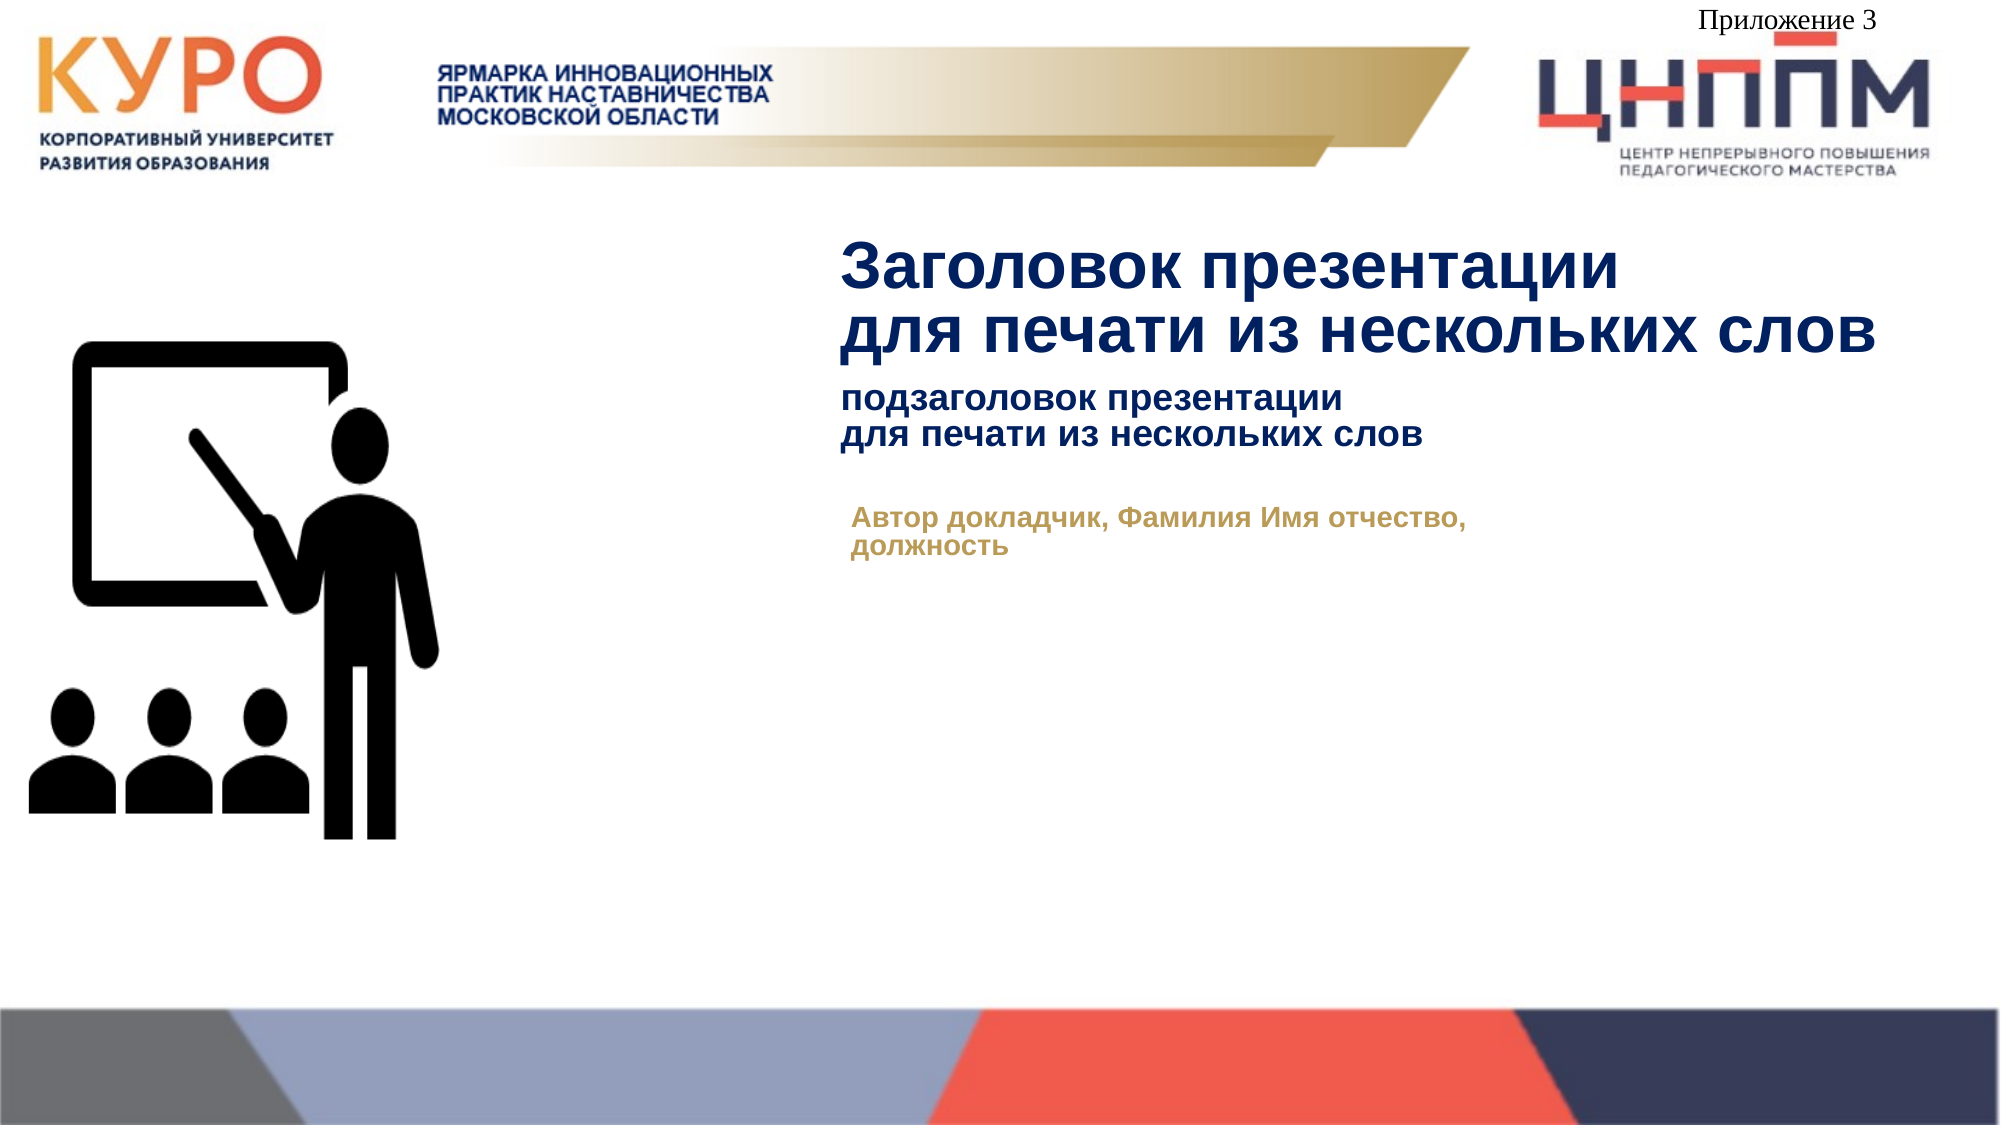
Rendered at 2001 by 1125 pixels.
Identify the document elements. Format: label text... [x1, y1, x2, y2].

text_box Приложение 3 [1683, 0, 1910, 43]
text_box Автор докладчик, Фамилия Имя отчество, должность [835, 497, 1648, 569]
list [0, 277, 464, 899]
text_box Заголовок презентации для печати из нескольких слов [825, 229, 1930, 373]
text_box подзаголовок презентации для печати из нескольких слов [825, 374, 1638, 461]
picture [0, 0, 2001, 1125]
